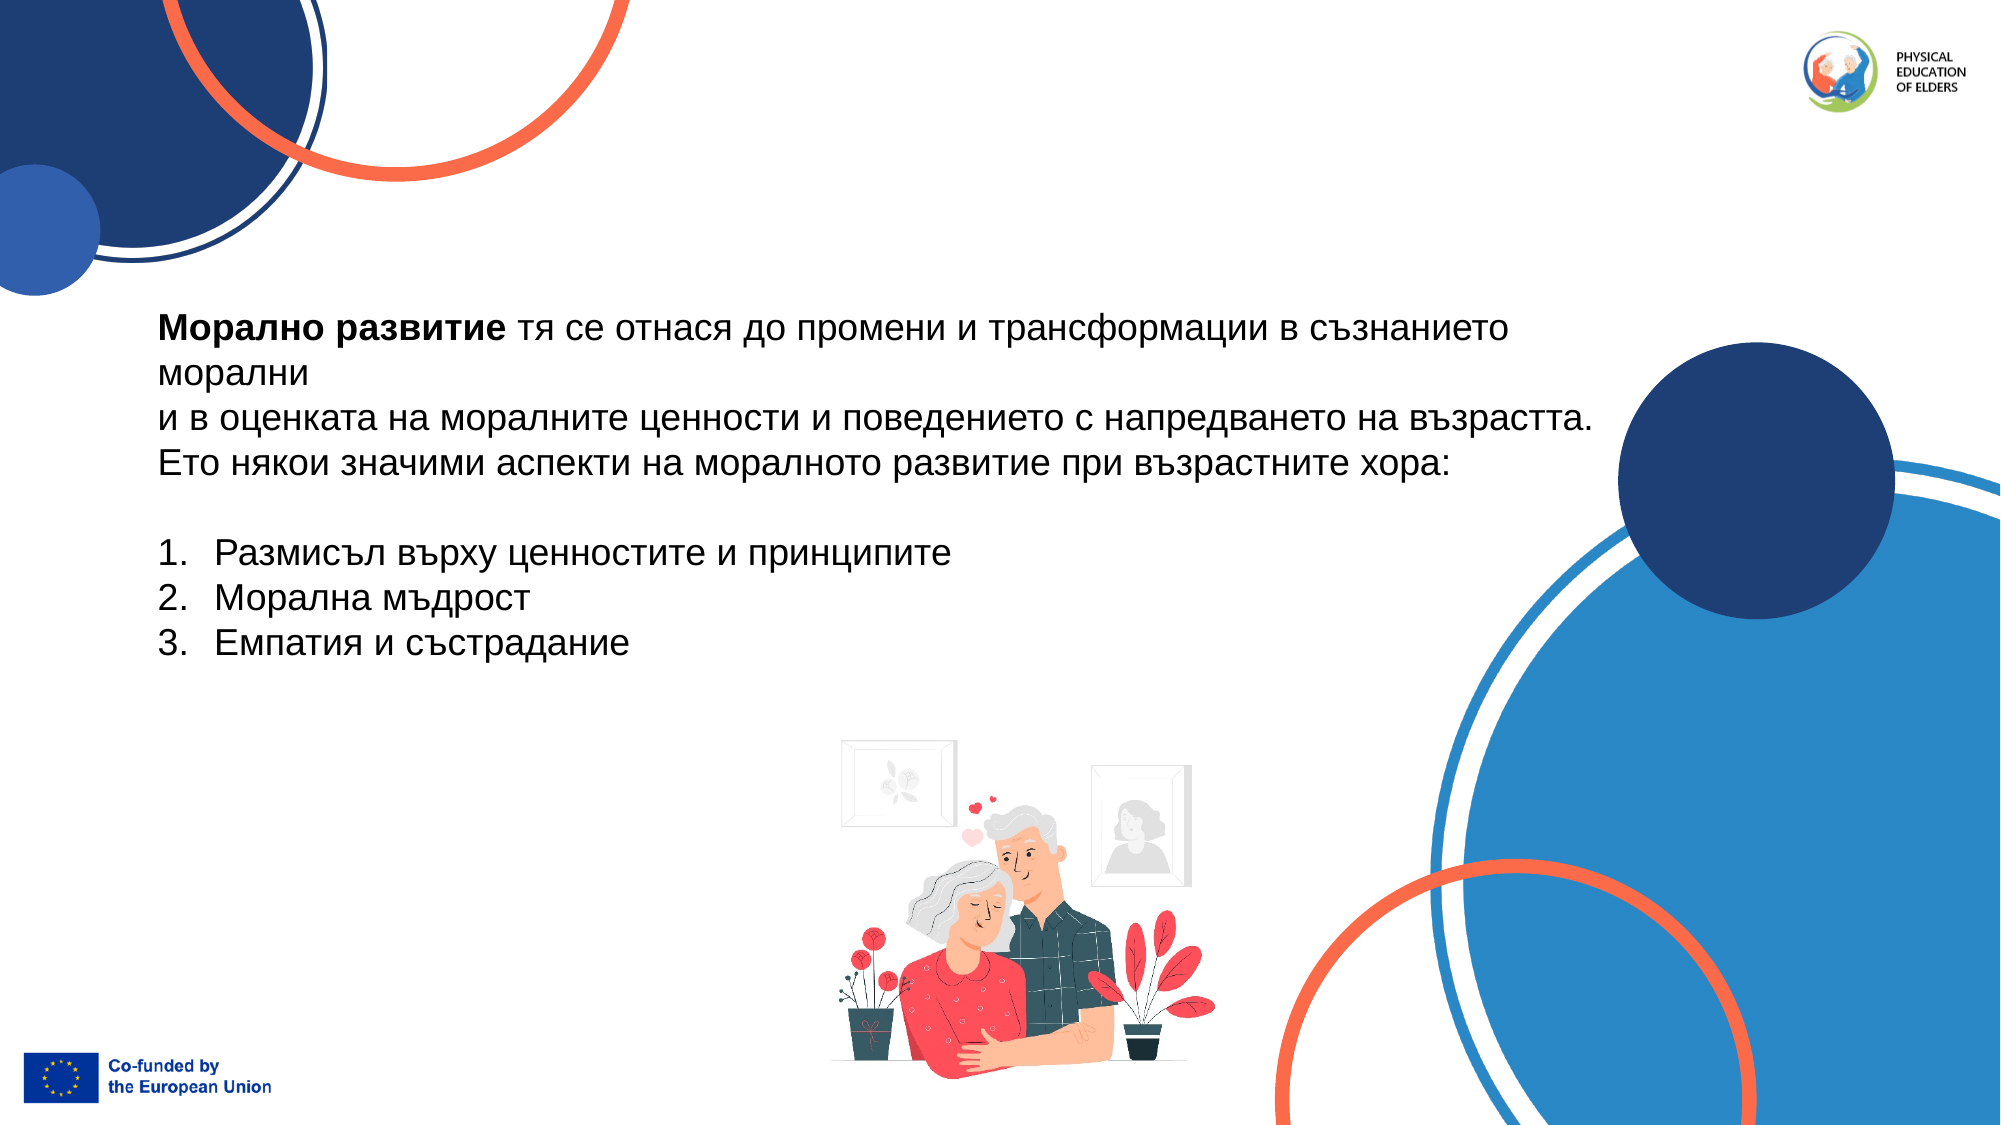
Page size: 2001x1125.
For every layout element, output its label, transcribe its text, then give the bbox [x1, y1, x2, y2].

picture [19, 1048, 281, 1107]
text_box Морално развитие тя се отнася до промени и трансформации в съзнанието морални и в оценката на моралните ценности и поведението с напредването на възрастта. Ето някои значими аспекти на моралното развитие при възрастните хора: Размисъл върху ценностите и принципите Морална мъдрост Емпатия и състрадание [142, 295, 1663, 671]
picture [1430, 458, 2001, 1125]
picture [805, 699, 1231, 1125]
picture [178, 0, 328, 156]
picture [1791, 23, 1994, 121]
picture [1430, 874, 1742, 1125]
picture [0, 0, 328, 263]
